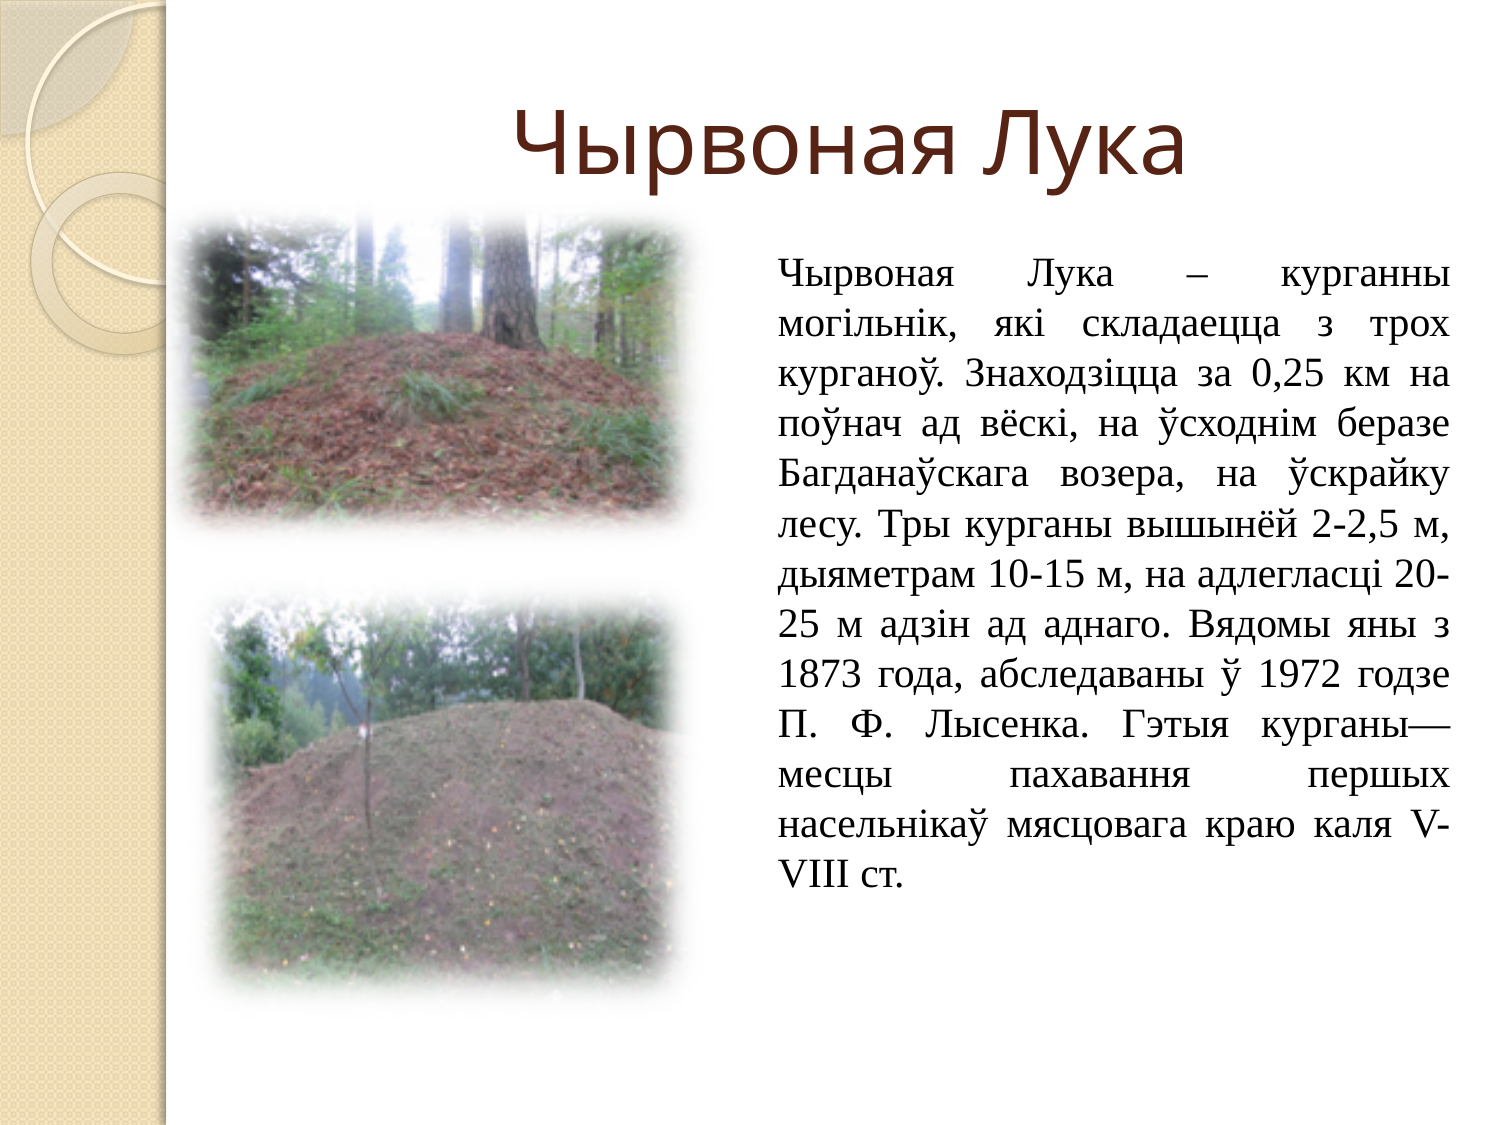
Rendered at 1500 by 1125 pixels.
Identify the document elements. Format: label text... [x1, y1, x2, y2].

title Чырвоная Лука [235, 45, 1466, 233]
picture [152, 198, 716, 551]
picture [187, 573, 704, 1020]
list Чырвоная Лука – курганны могільнік, які складаецца з трох курганоў. Знаходзіцца за 0,25 км на поўнач ад вёскі, на ўсходнім беразе Багданаўскага возера, на ўскрайку лесу. Тры курганы вышынёй 2-2,5 м, дыяметрам 10-15 м, на адлегласці 20-25 м адзін ад аднаго. Вядомы яны з 1873 года, абследаваны ў 1972 годзе П. Ф. Лысенка. Гэтыя курганы—месцы пахавання першых насельнікаў мясцовага краю каля V-VIII ст. [703, 237, 1466, 1025]
